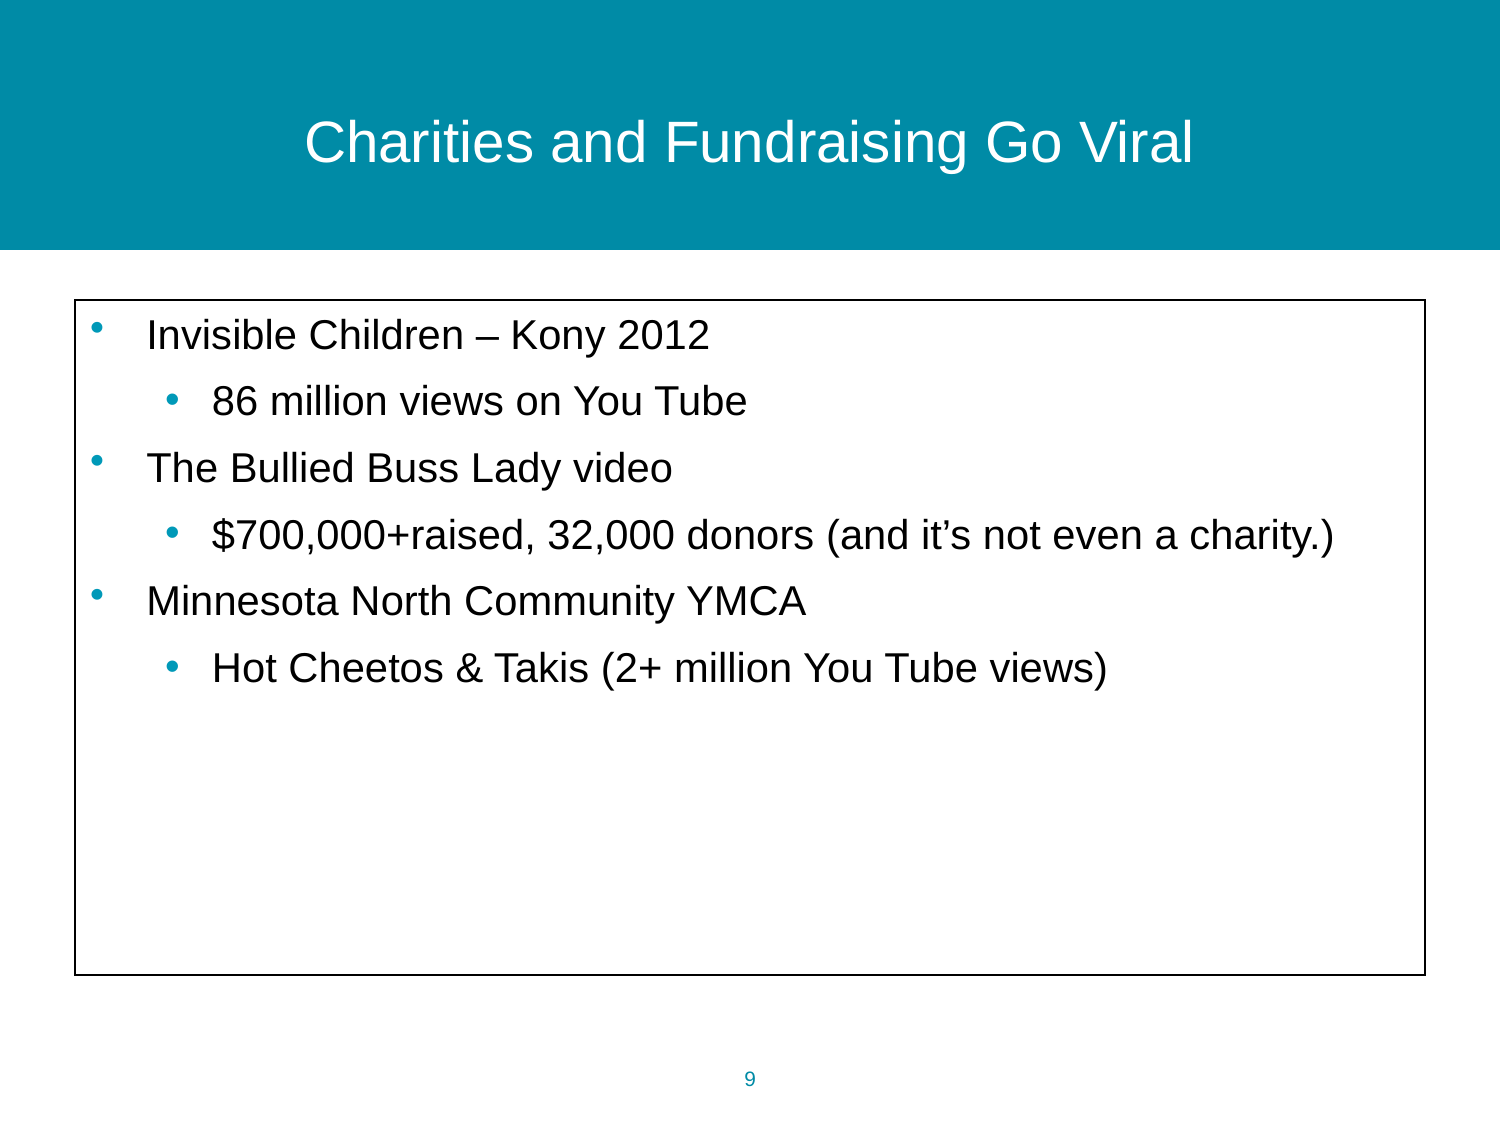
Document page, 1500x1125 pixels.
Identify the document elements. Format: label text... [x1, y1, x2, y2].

list Invisible Children – Kony 2012 86 million views on You Tube The Bullied Buss Lady video $700,000+raised, 32,000 donors (and it’s not even a charity.) Minnesota North Community YMCA Hot Cheetos & Takis (2+ million You Tube views) [74, 299, 1426, 976]
slide_number 8 [612, 1058, 888, 1109]
title Charities and Fundraising Go Viral [74, 44, 1426, 233]
